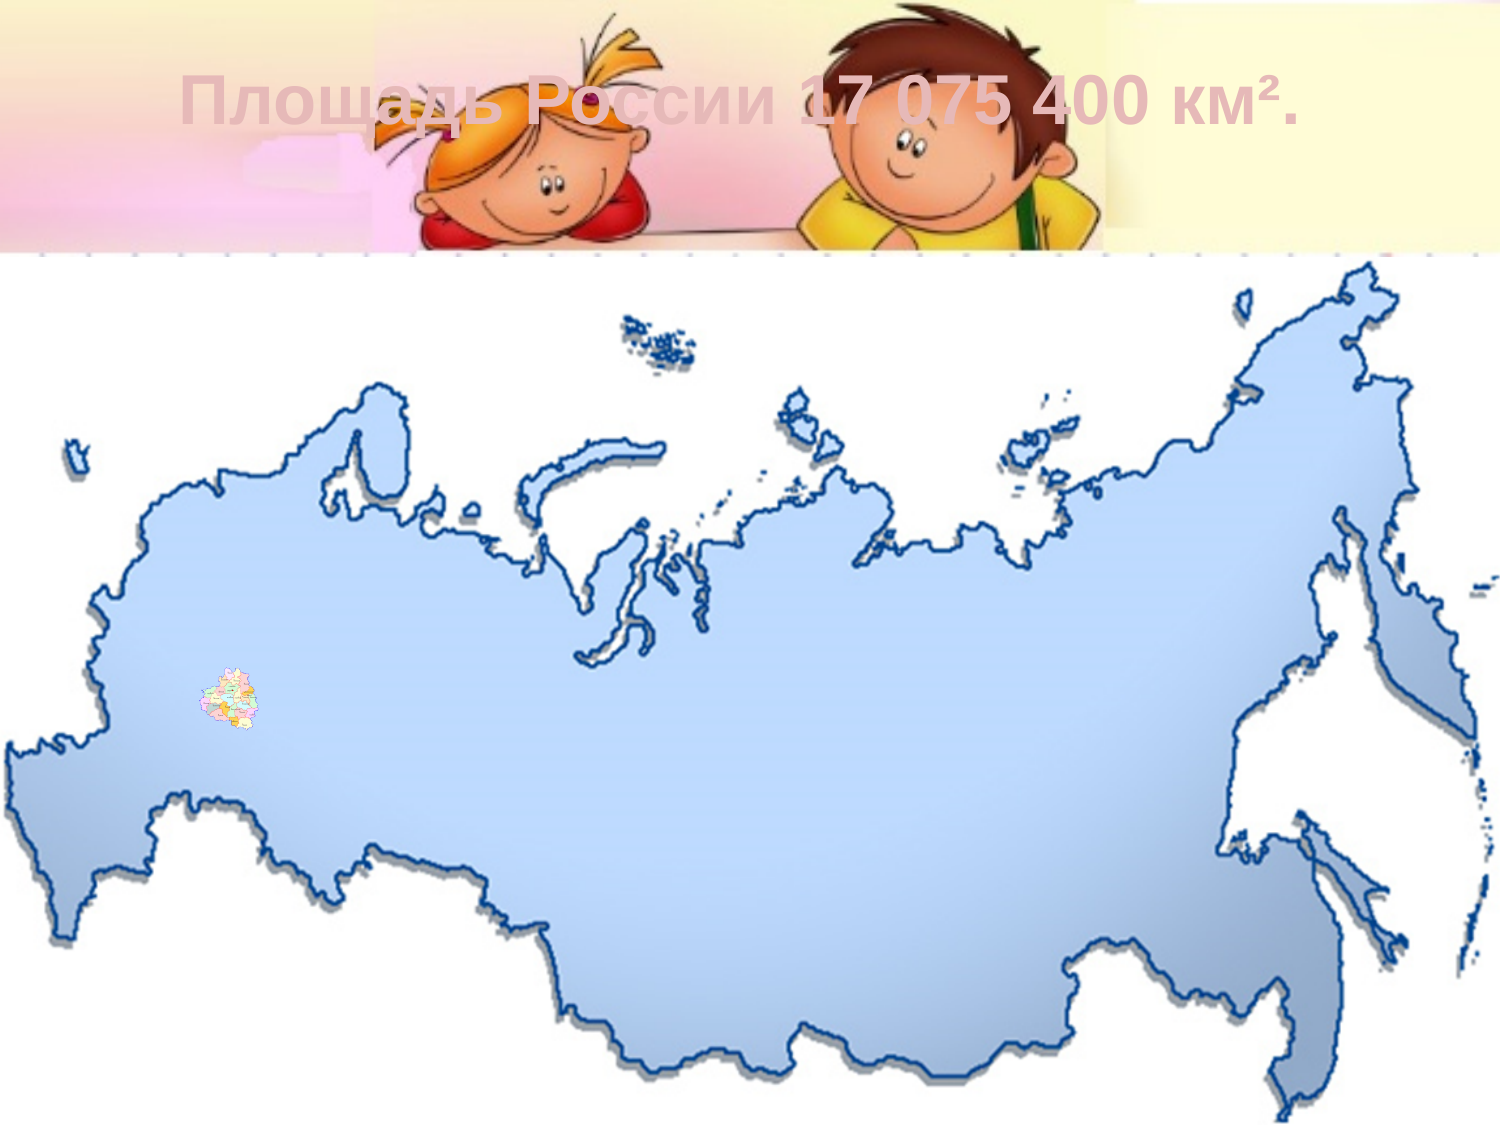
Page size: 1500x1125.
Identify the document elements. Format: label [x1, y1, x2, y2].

list [0, 257, 1500, 1125]
picture [198, 667, 259, 731]
picture [0, 0, 1500, 257]
